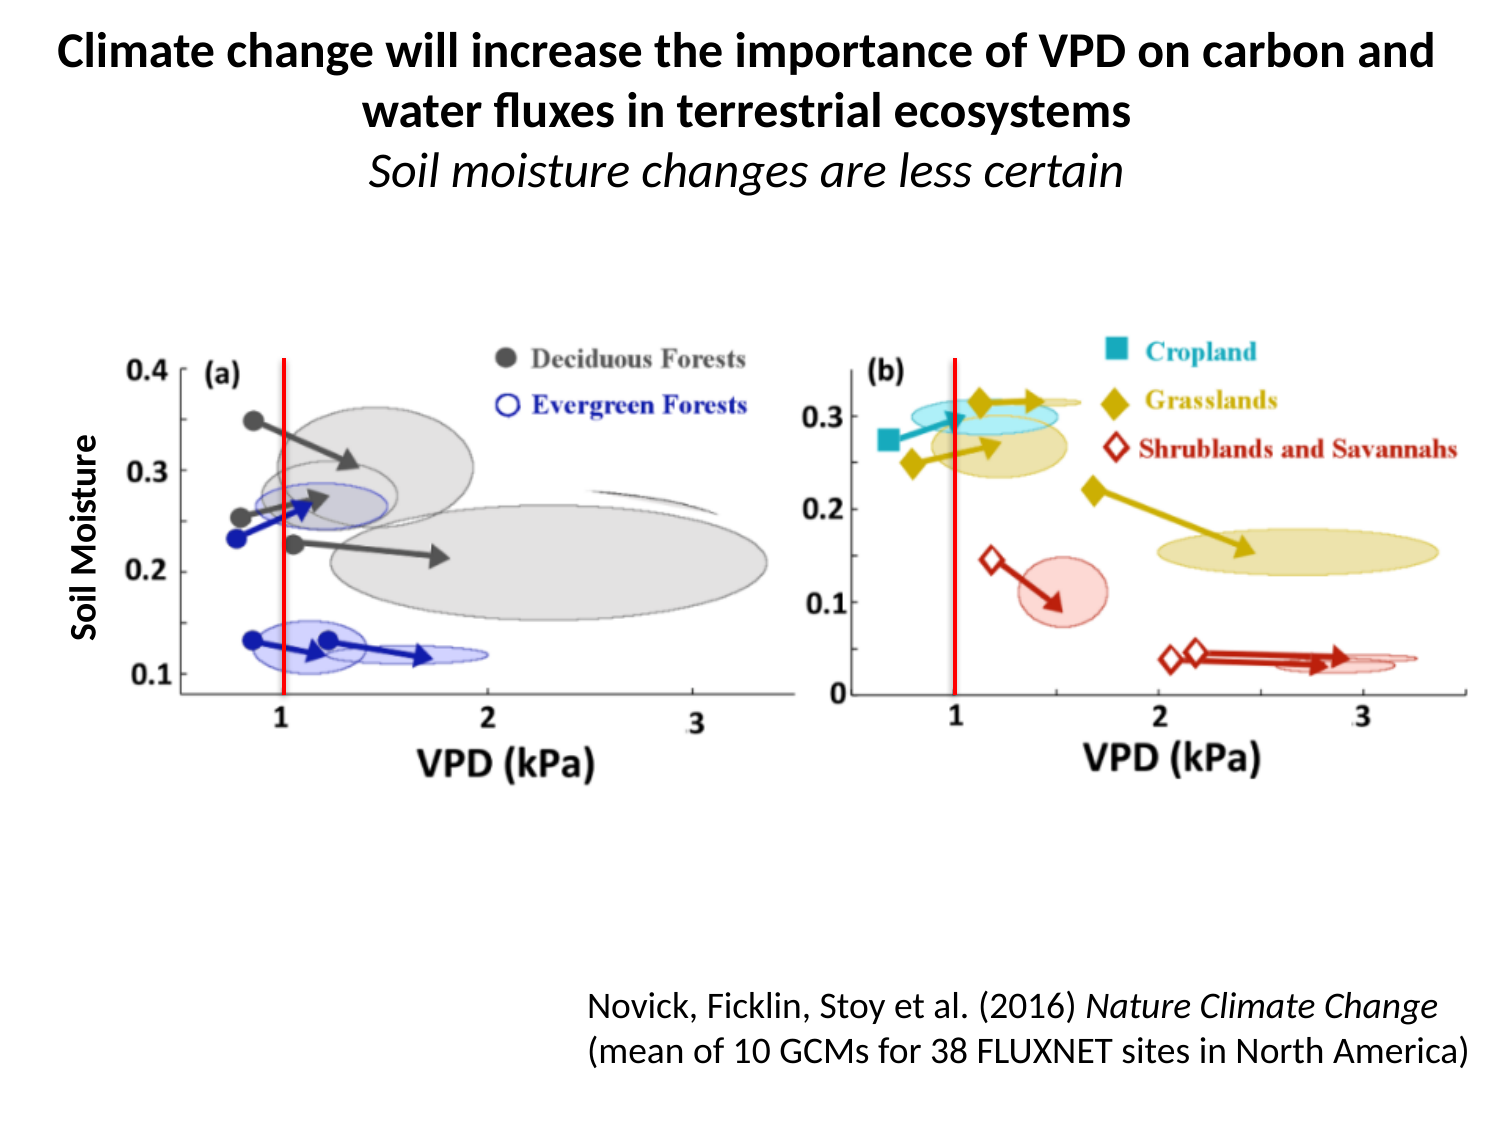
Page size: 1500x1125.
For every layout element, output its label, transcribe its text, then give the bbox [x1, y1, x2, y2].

text_box Climate change will increase the importance of VPD on carbon and water fluxes in terrestrial ecosystems Soil moisture changes are less certain [3, 13, 1490, 201]
picture [50, 333, 1475, 809]
text_box Novick, Ficklin, Stoy et al. (2016) Nature Climate Change (mean of 10 GCMs for 38 FLUXNET sites in North America) [572, 973, 1486, 1124]
